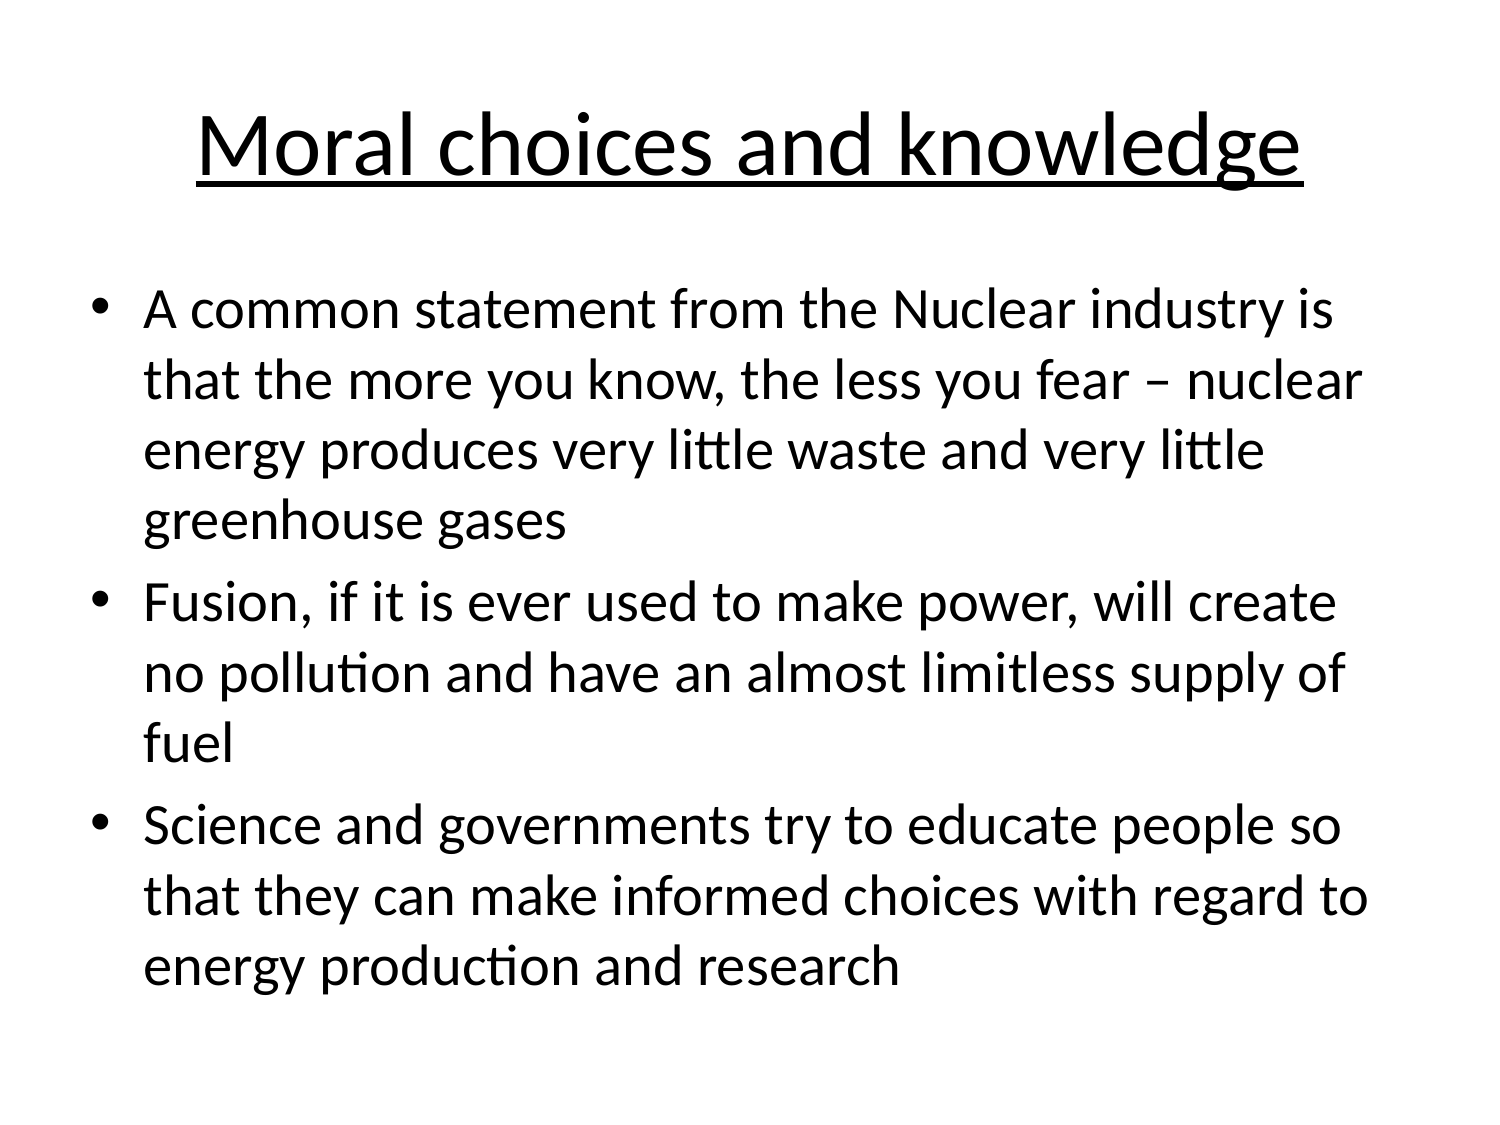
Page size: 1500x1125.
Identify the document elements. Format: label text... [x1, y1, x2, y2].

list A common statement from the Nuclear industry is that the more you know, the less you fear – nuclear energy produces very little waste and very little greenhouse gases Fusion, if it is ever used to make power, will create no pollution and have an almost limitless supply of fuel Science and governments try to educate people so that they can make informed choices with regard to energy production and research [75, 262, 1425, 1005]
title Moral choices and knowledge [75, 45, 1425, 233]
